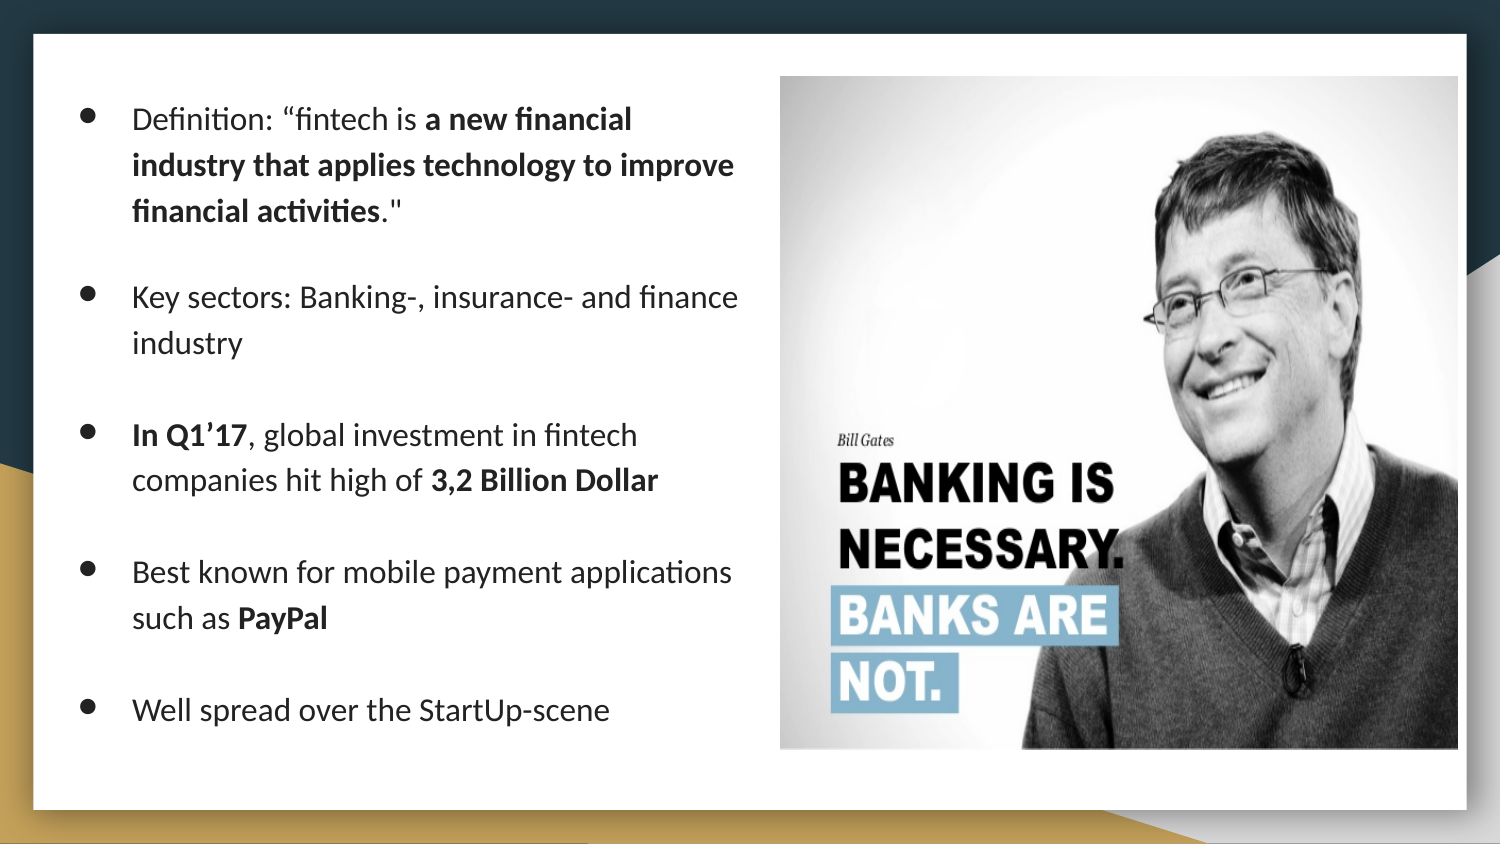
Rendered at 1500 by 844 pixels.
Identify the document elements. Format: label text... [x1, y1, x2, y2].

picture [780, 76, 1459, 750]
list Definition: “fintech is a new financial industry that applies technology to improve financial activities." Key sectors: Banking-, insurance- and finance industry In Q1’17, global investment in fintech companies hit high of 3,2 Billion Dollar Best known for mobile payment applications such as PayPal Well spread over the StartUp-scene [42, 76, 756, 750]
